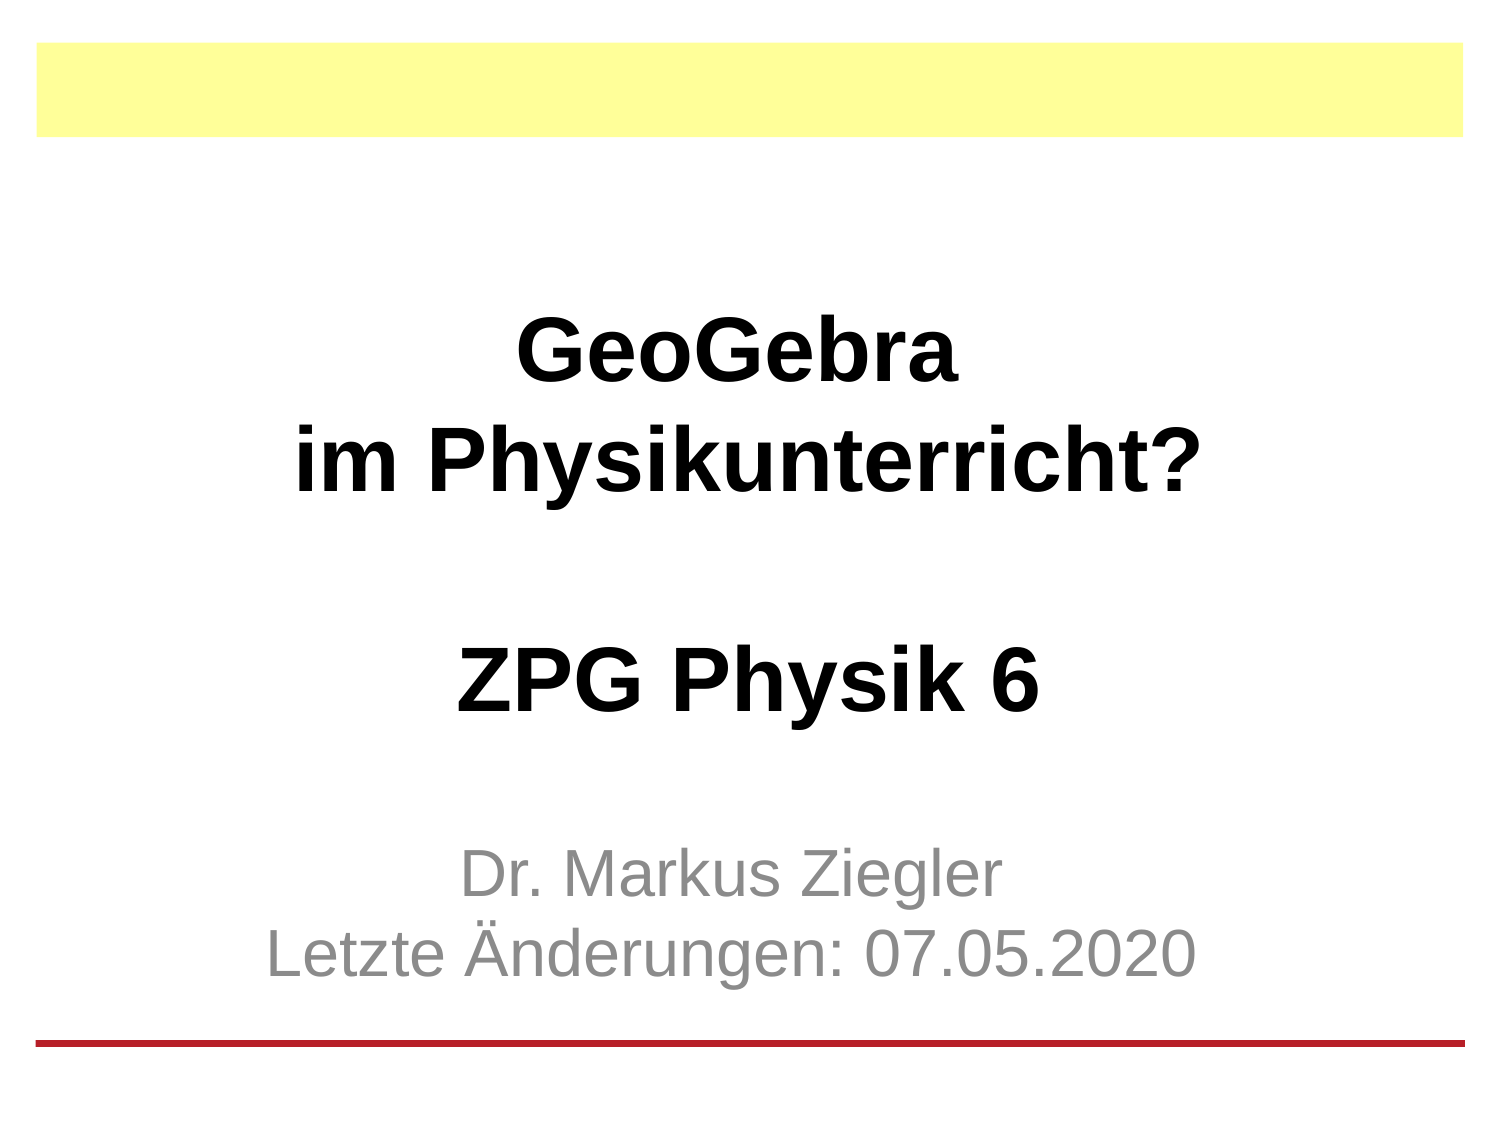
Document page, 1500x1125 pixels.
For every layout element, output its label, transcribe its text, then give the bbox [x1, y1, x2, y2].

subtitle Dr. Markus Ziegler Letzte Änderungen: 07.05.2020 [206, 822, 1257, 1028]
title GeoGebra im Physikunterricht? ZPG Physik 6 [112, 172, 1388, 764]
